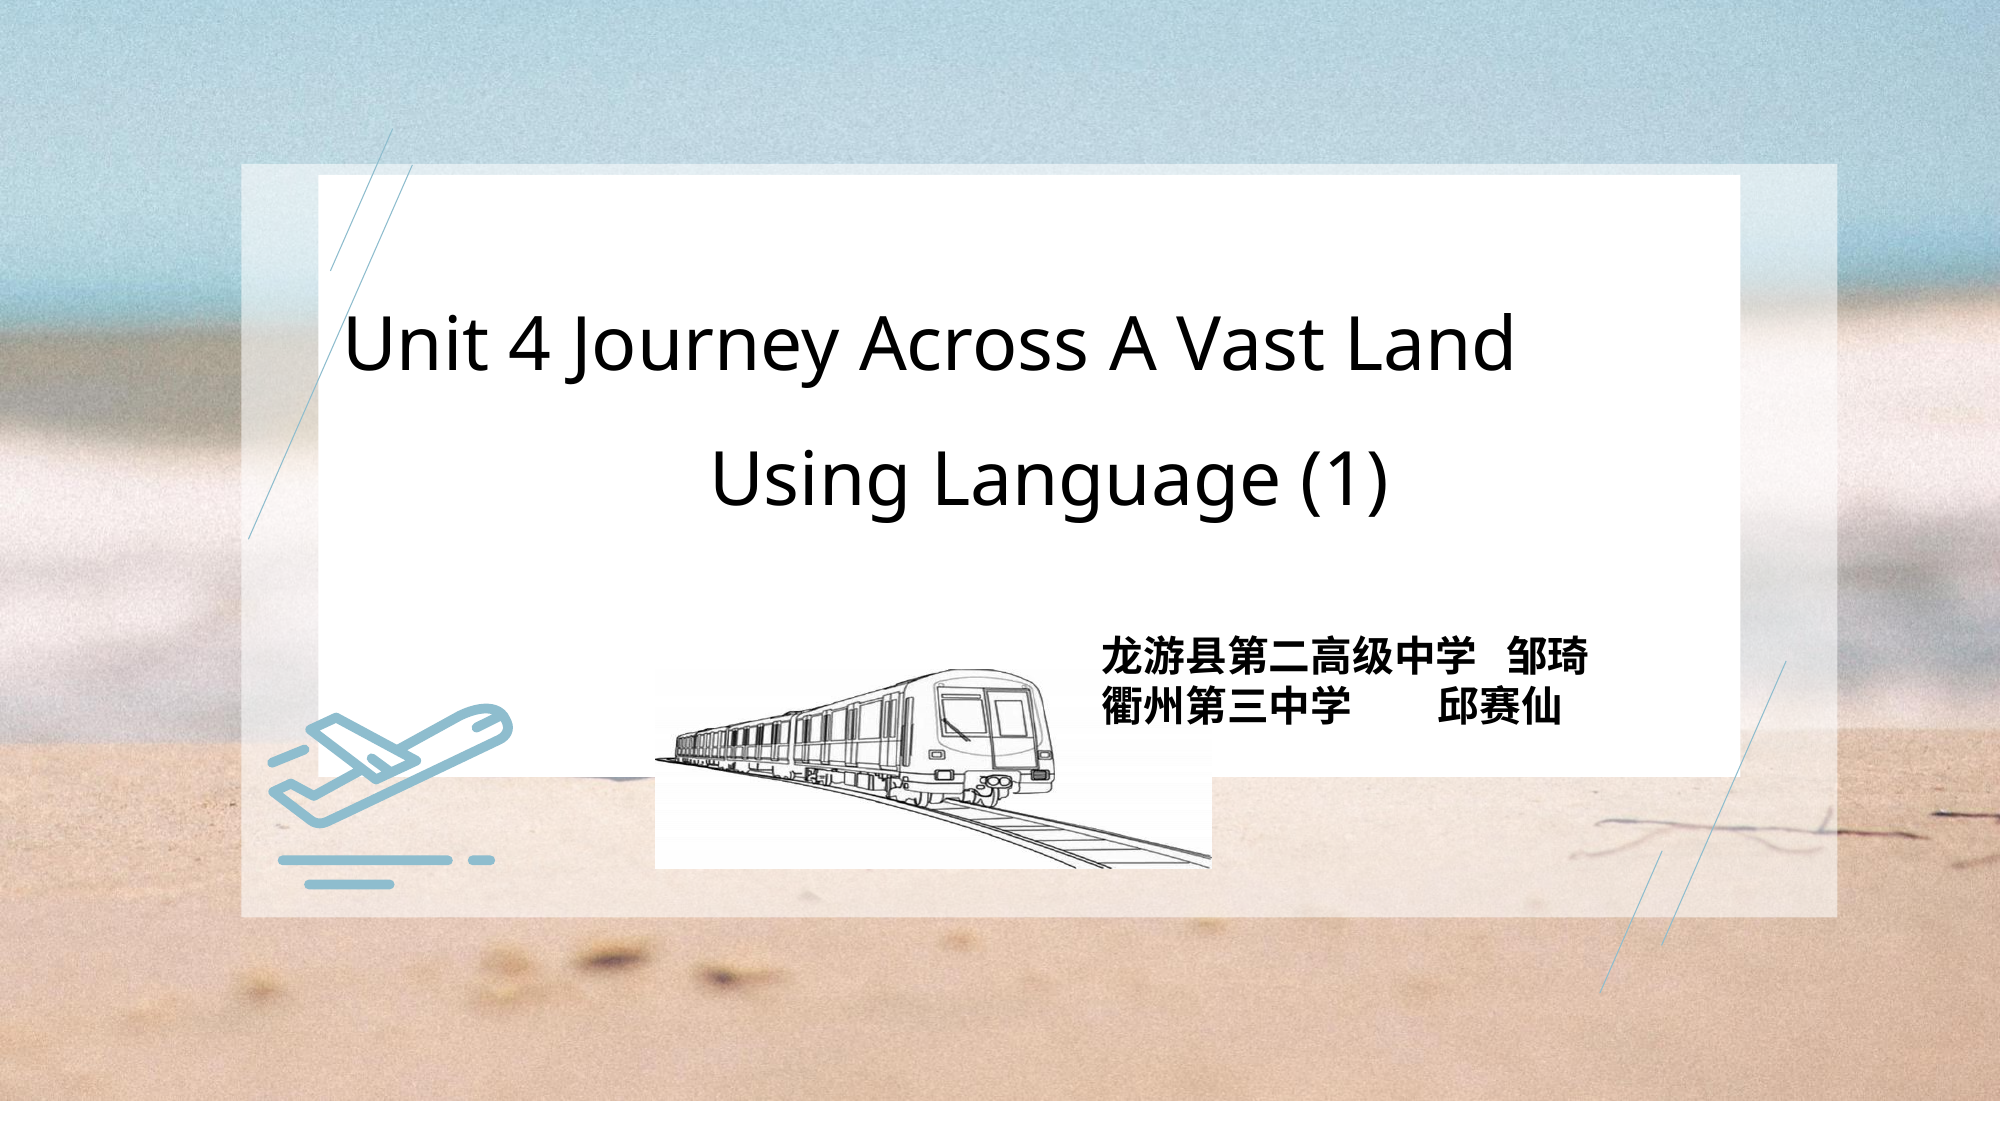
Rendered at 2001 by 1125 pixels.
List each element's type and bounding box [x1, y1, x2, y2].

text_box [330, 122, 362, 557]
picture [0, 0, 2000, 1101]
